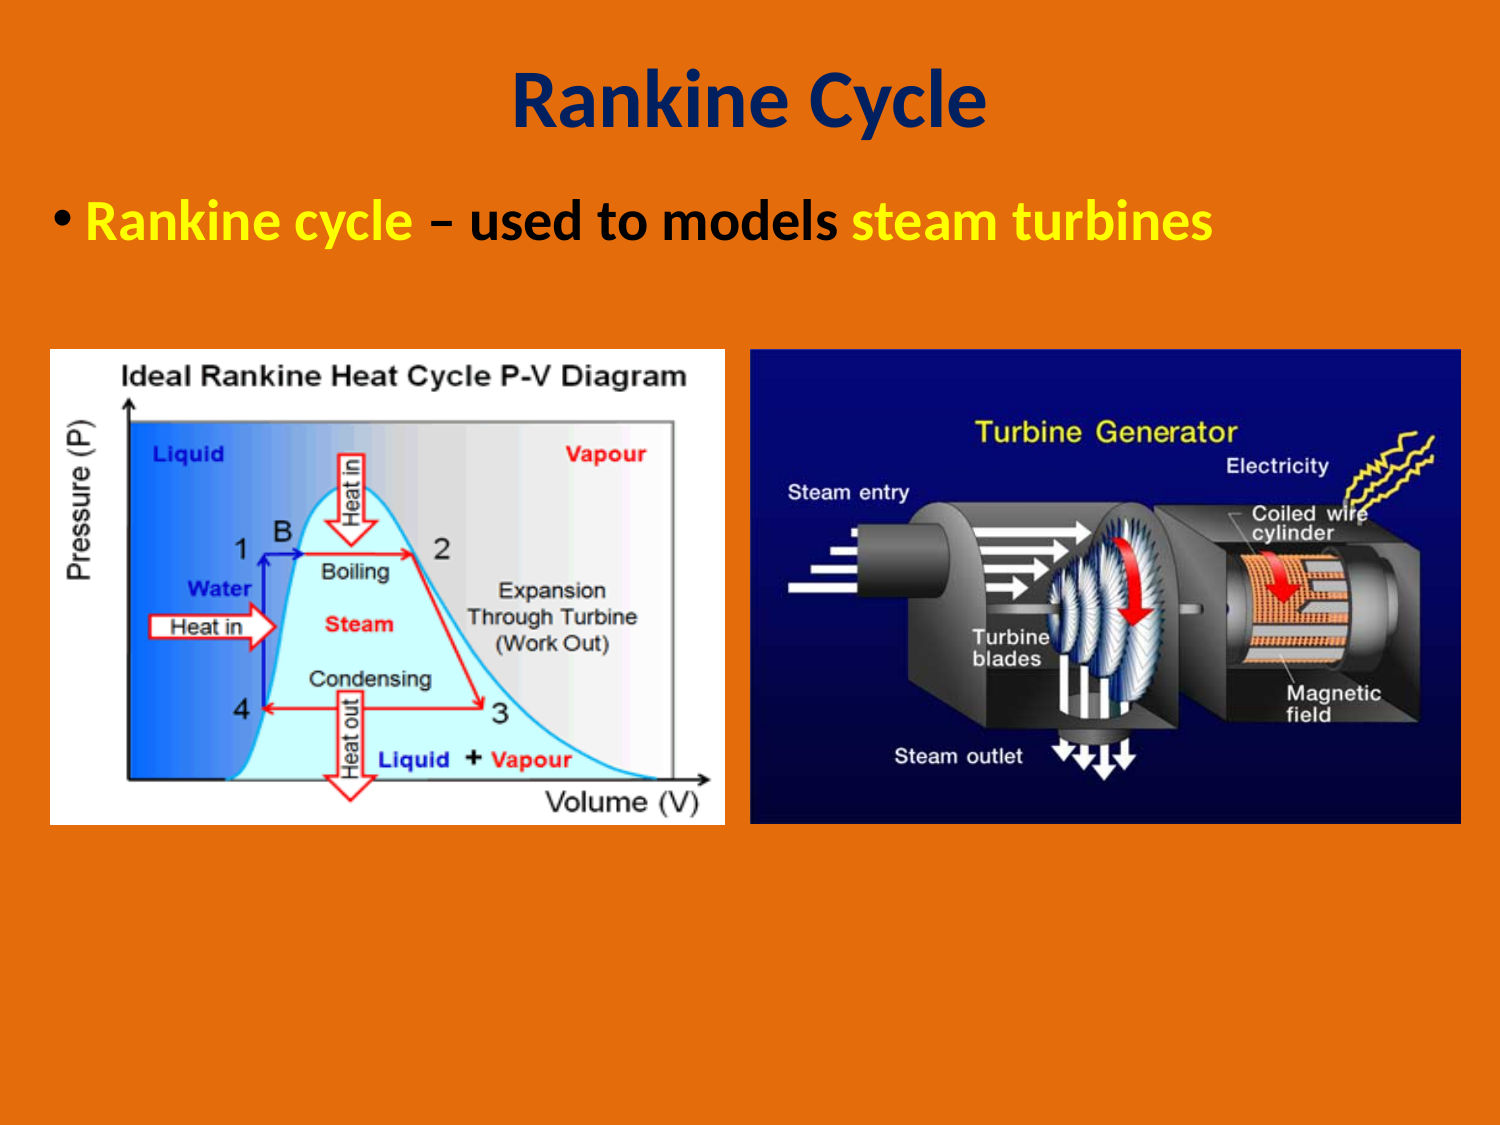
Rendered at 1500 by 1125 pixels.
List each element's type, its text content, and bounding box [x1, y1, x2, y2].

picture [749, 349, 1461, 824]
text_box Rankine cycle – used to models steam turbines [37, 174, 1320, 290]
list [49, 349, 726, 826]
title Rankine Cycle [75, 0, 1425, 188]
